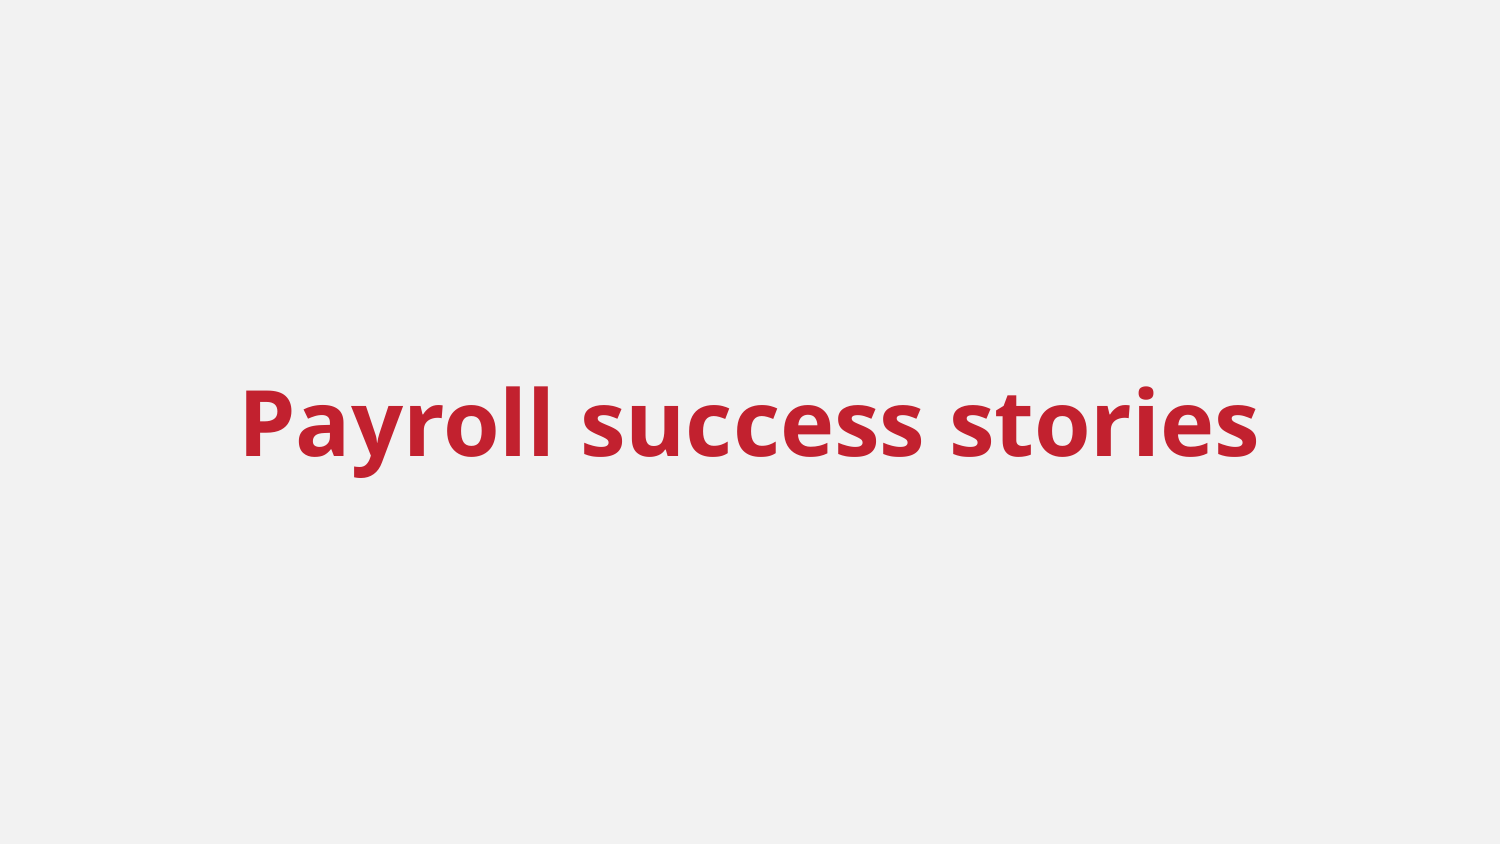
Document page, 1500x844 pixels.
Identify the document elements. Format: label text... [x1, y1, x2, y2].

title Payroll success stories [221, 357, 1278, 486]
